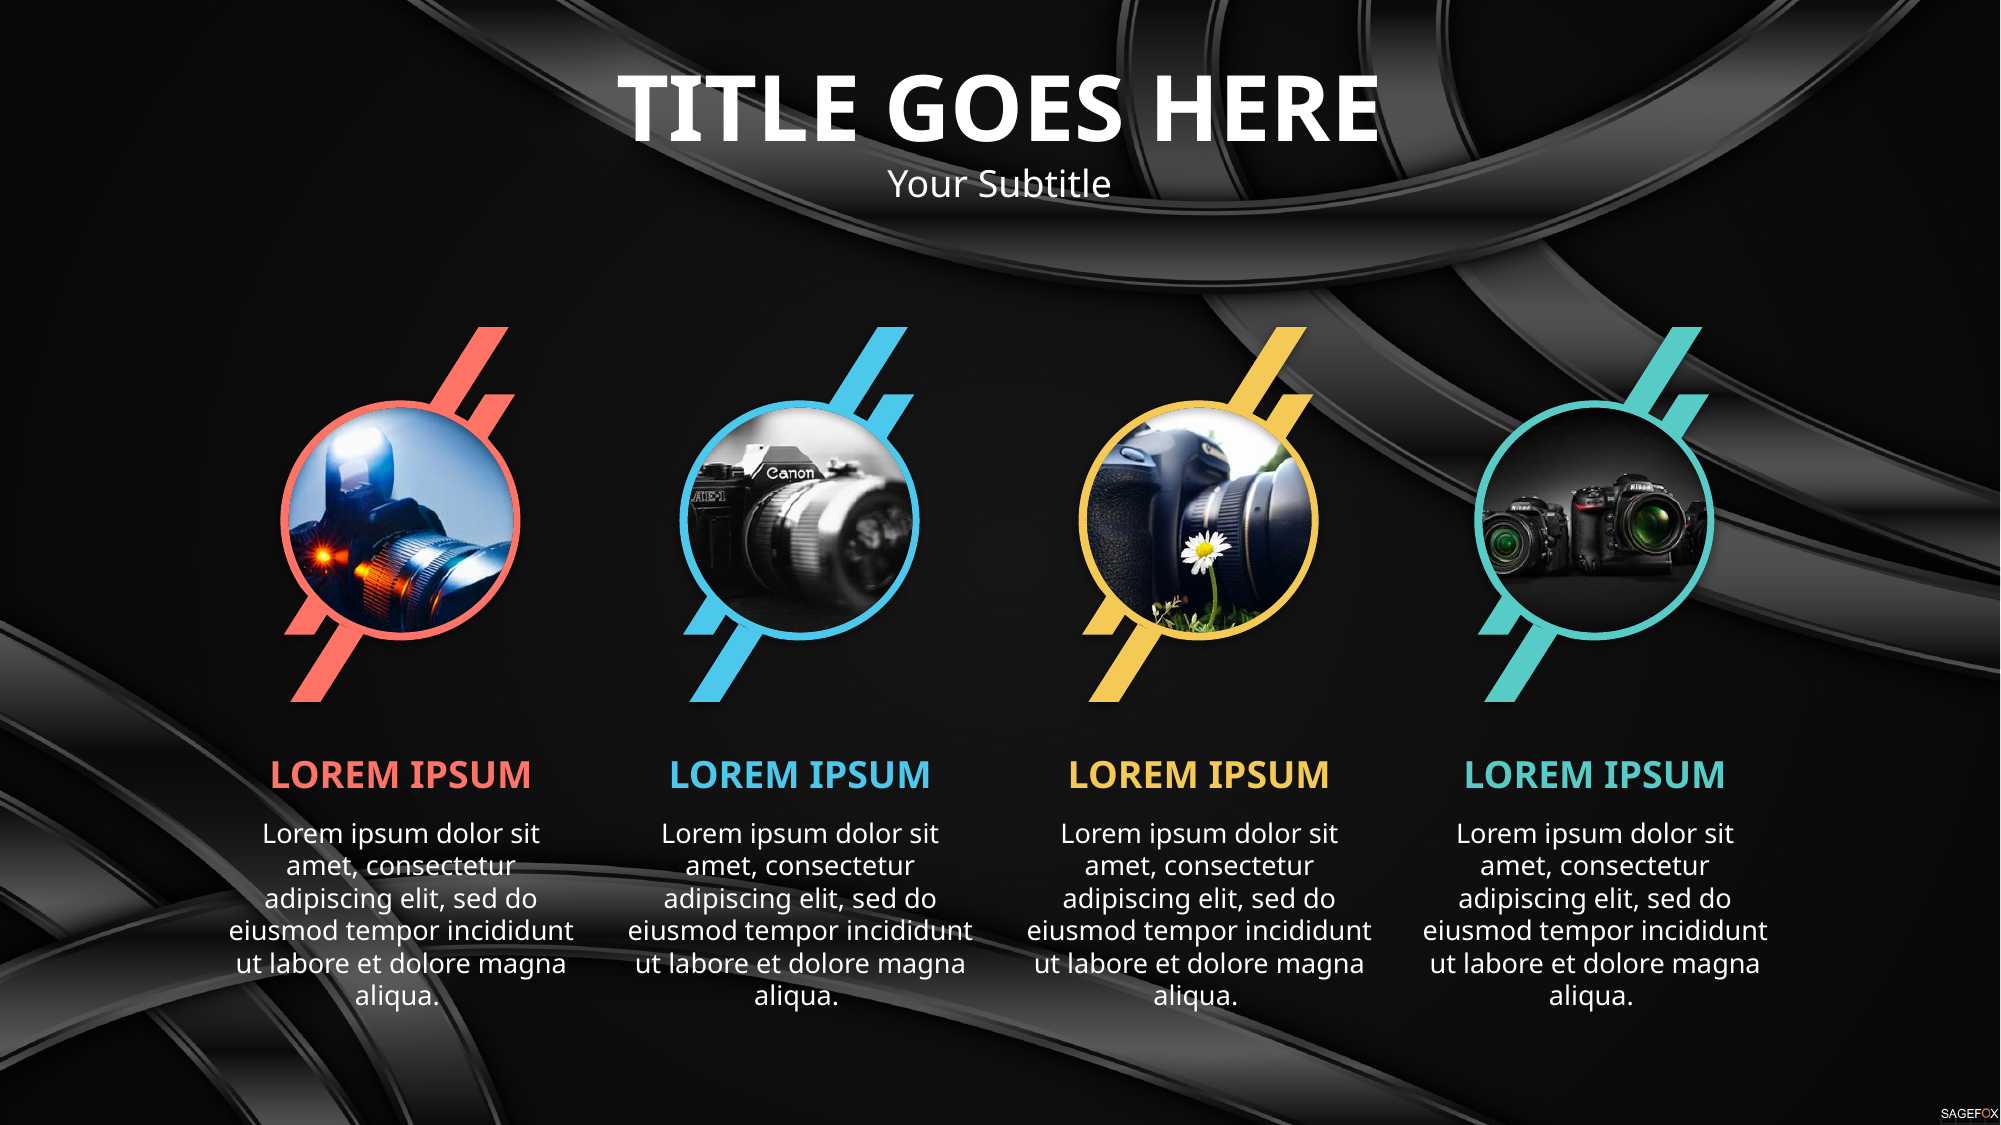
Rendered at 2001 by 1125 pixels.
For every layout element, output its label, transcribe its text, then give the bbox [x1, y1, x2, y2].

text_box LOREM IPSUM Lorem ipsum dolor sit amet, consectetur adipiscing elit, sed do eiusmod tempor incididunt ut labore et dolore magna aliqua. [217, 746, 585, 1017]
text_box LOREM IPSUM Lorem ipsum dolor sit amet, consectetur adipiscing elit, sed do eiusmod tempor incididunt ut labore et dolore magna aliqua. [1411, 746, 1779, 1017]
text_box [1077, 326, 1320, 704]
text_box [293, 419, 506, 631]
text_box LOREM IPSUM Lorem ipsum dolor sit amet, consectetur adipiscing elit, sed do eiusmod tempor incididunt ut labore et dolore magna aliqua. [616, 746, 984, 1017]
text_box [1487, 419, 1700, 631]
text_box LOREM IPSUM Lorem ipsum dolor sit amet, consectetur adipiscing elit, sed do eiusmod tempor incididunt ut labore et dolore magna aliqua. [1015, 746, 1383, 1017]
text_box [694, 419, 907, 631]
text_box [1092, 419, 1304, 631]
text_box [678, 326, 921, 704]
text_box TITLE GOES HERE Your Subtitle [548, 42, 1452, 212]
picture [0, 0, 2001, 1125]
text_box [1473, 326, 1716, 704]
text_box [279, 326, 522, 704]
